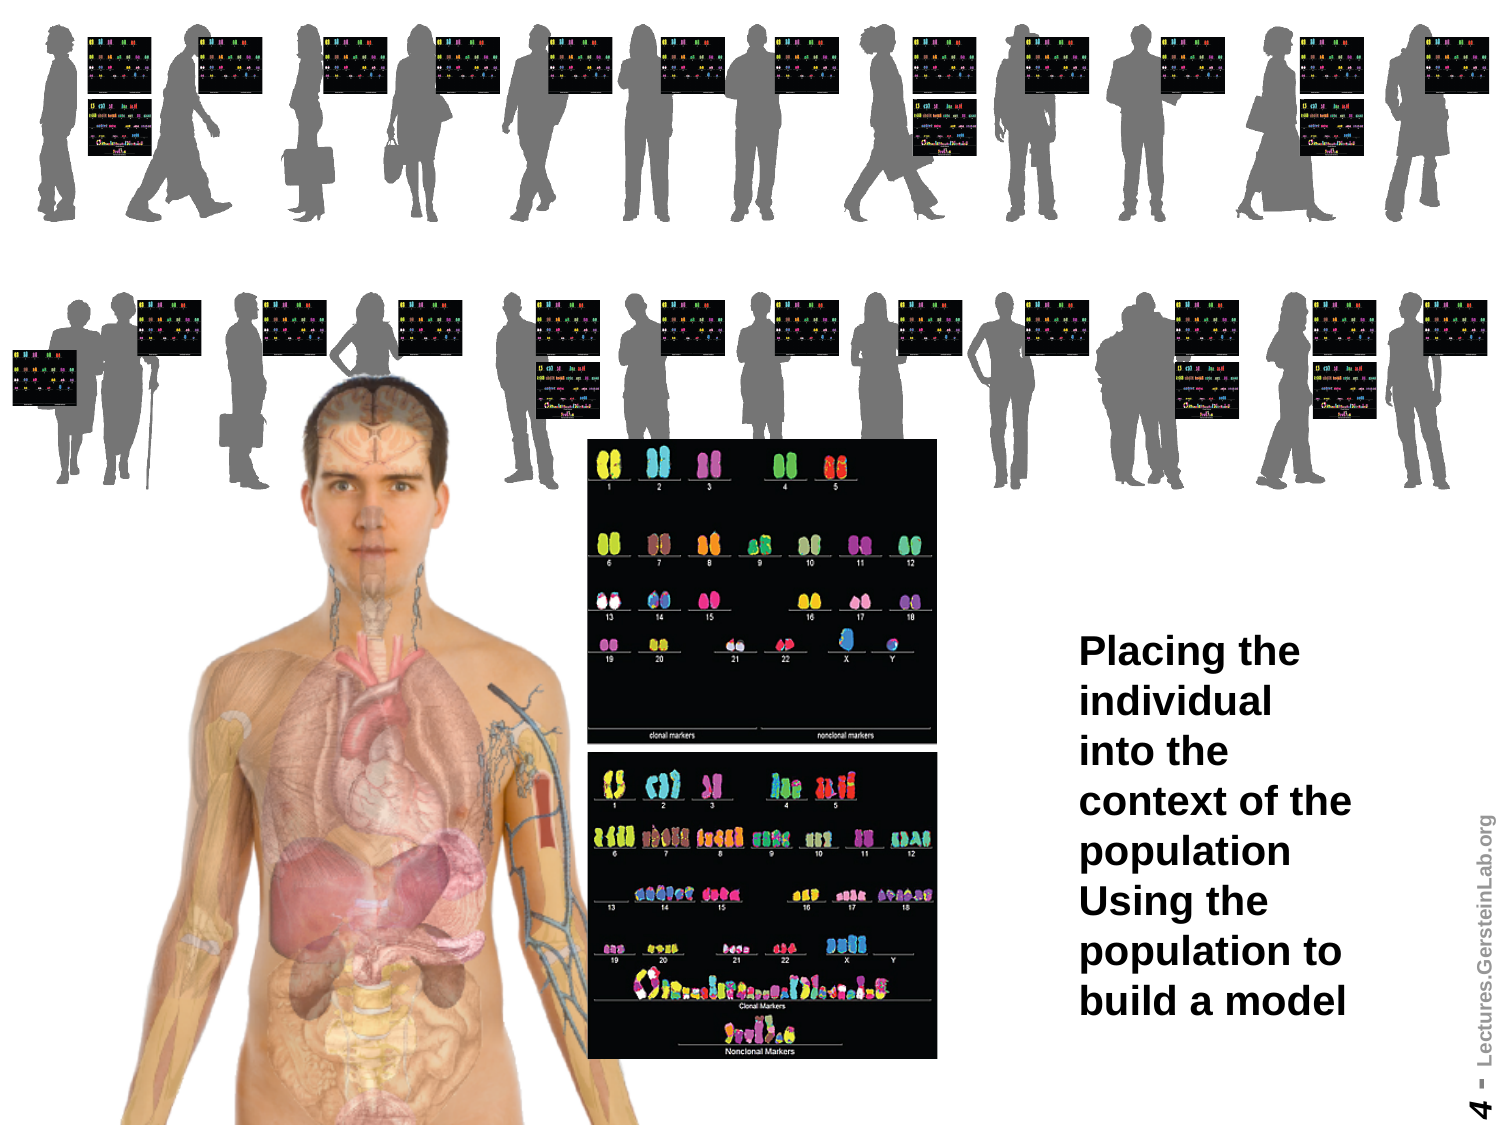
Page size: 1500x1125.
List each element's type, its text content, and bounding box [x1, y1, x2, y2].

text_box Placing the individual into the context of the population Using the population to build a model [1063, 616, 1370, 1032]
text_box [587, 439, 938, 1059]
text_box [1312, 299, 1377, 419]
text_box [912, 37, 977, 157]
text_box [1299, 37, 1365, 157]
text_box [87, 37, 152, 157]
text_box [535, 299, 601, 419]
picture [12, 24, 1490, 1125]
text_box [1174, 299, 1240, 419]
